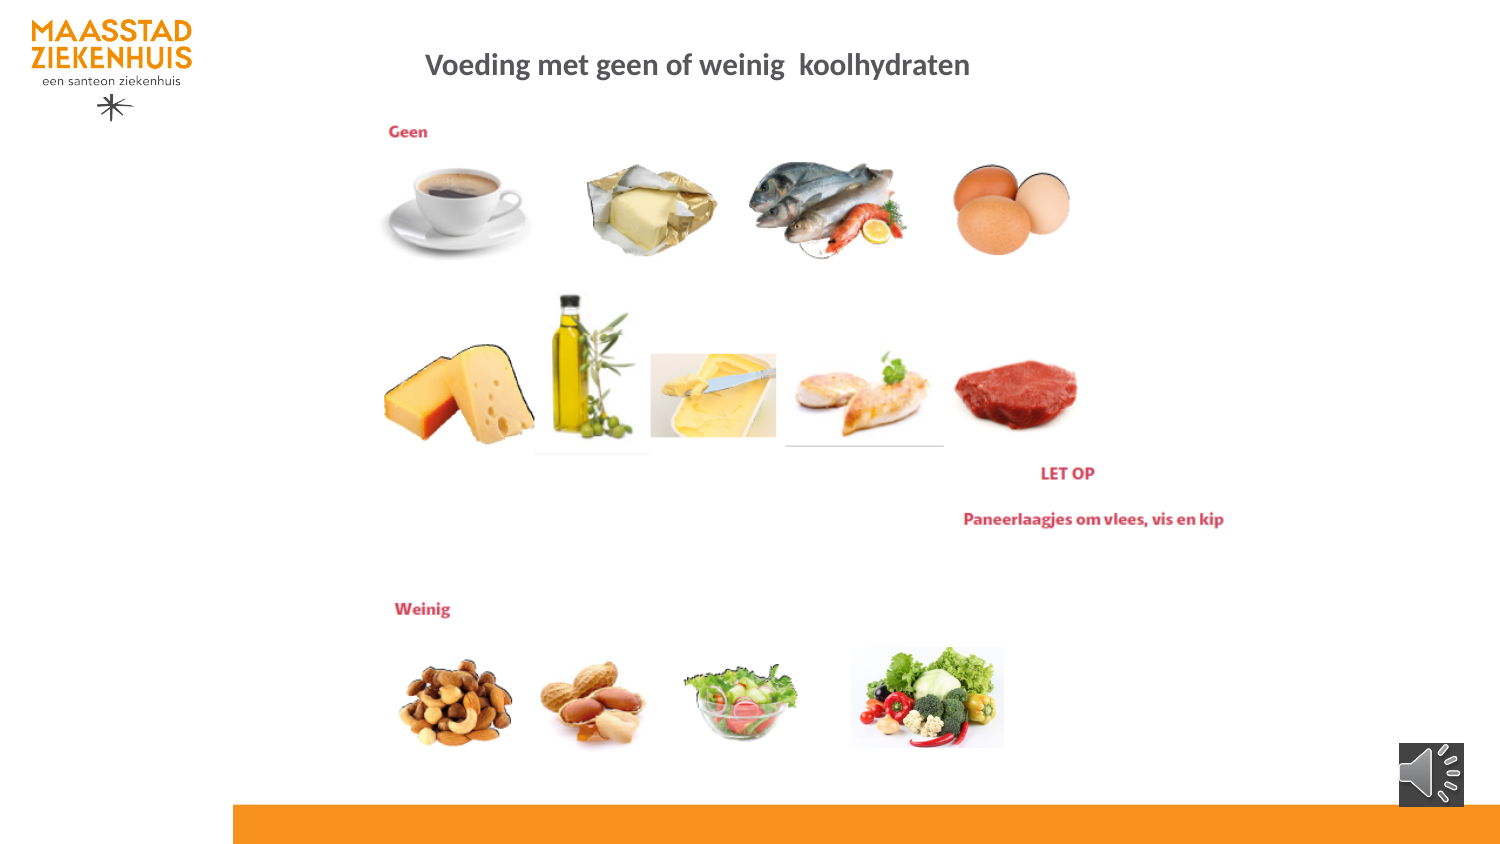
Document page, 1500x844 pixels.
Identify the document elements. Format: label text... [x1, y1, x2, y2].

picture [851, 646, 1004, 749]
text_box Voeding met geen of weinig koolhydraten [410, 36, 1065, 89]
picture [31, 19, 192, 122]
picture [382, 588, 807, 763]
picture [1397, 741, 1465, 809]
picture [355, 114, 1252, 544]
